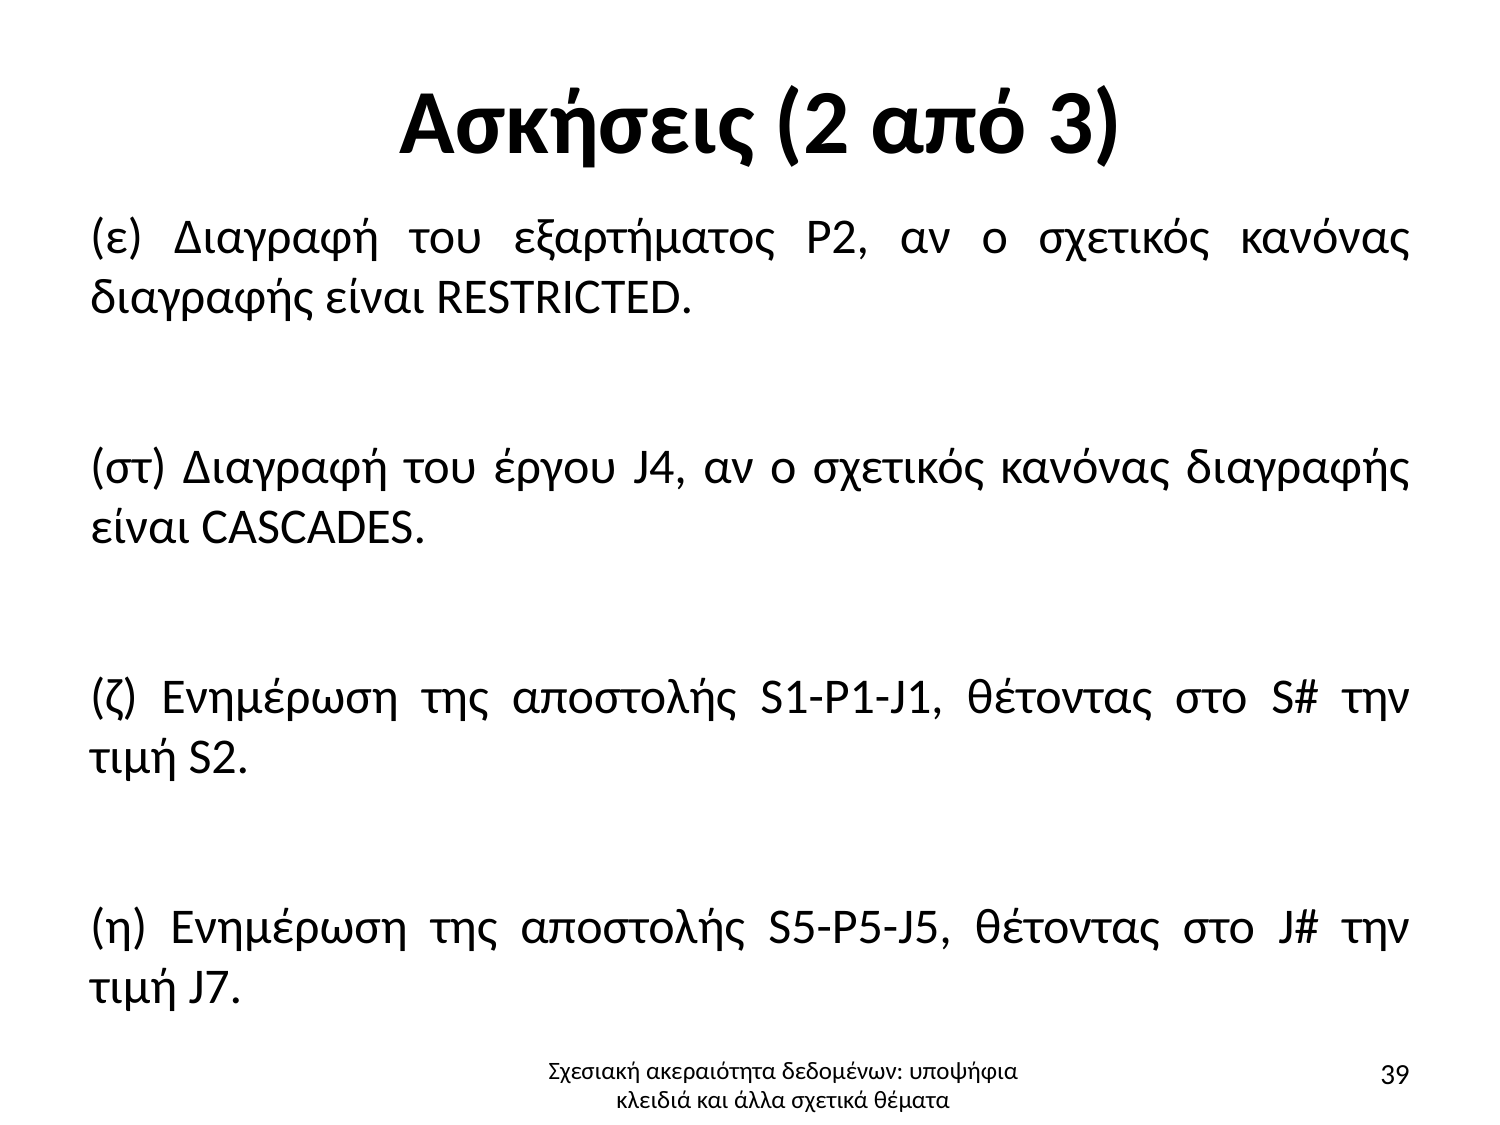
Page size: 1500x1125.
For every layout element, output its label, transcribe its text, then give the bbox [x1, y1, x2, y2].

text_box (ε) Διαγραφή του εξαρτήματος P2, αν ο σχετικός κανόνας διαγραφής είναι RESTRICTED. (στ) Διαγραφή του έργου J4, αν ο σχετικός κανόνας διαγραφής είναι CASCADES. (ζ) Ενημέρωση της αποστολής S1-P1-J1, θέτοντας στο S# την τιμή S2. (η) Ενημέρωση της αποστολής S5-P5-J5, θέτοντας στο J# την τιμή J7. [74, 196, 1425, 1047]
title Ασκήσεις (2 από 3) [76, 13, 1447, 220]
text_box Σχεσιακή ακεραιότητα δεδομένων: υποψήφια κλειδιά και άλλα σχετικά θέματα [521, 1046, 1046, 1125]
slide_number 39 [1074, 1042, 1425, 1103]
